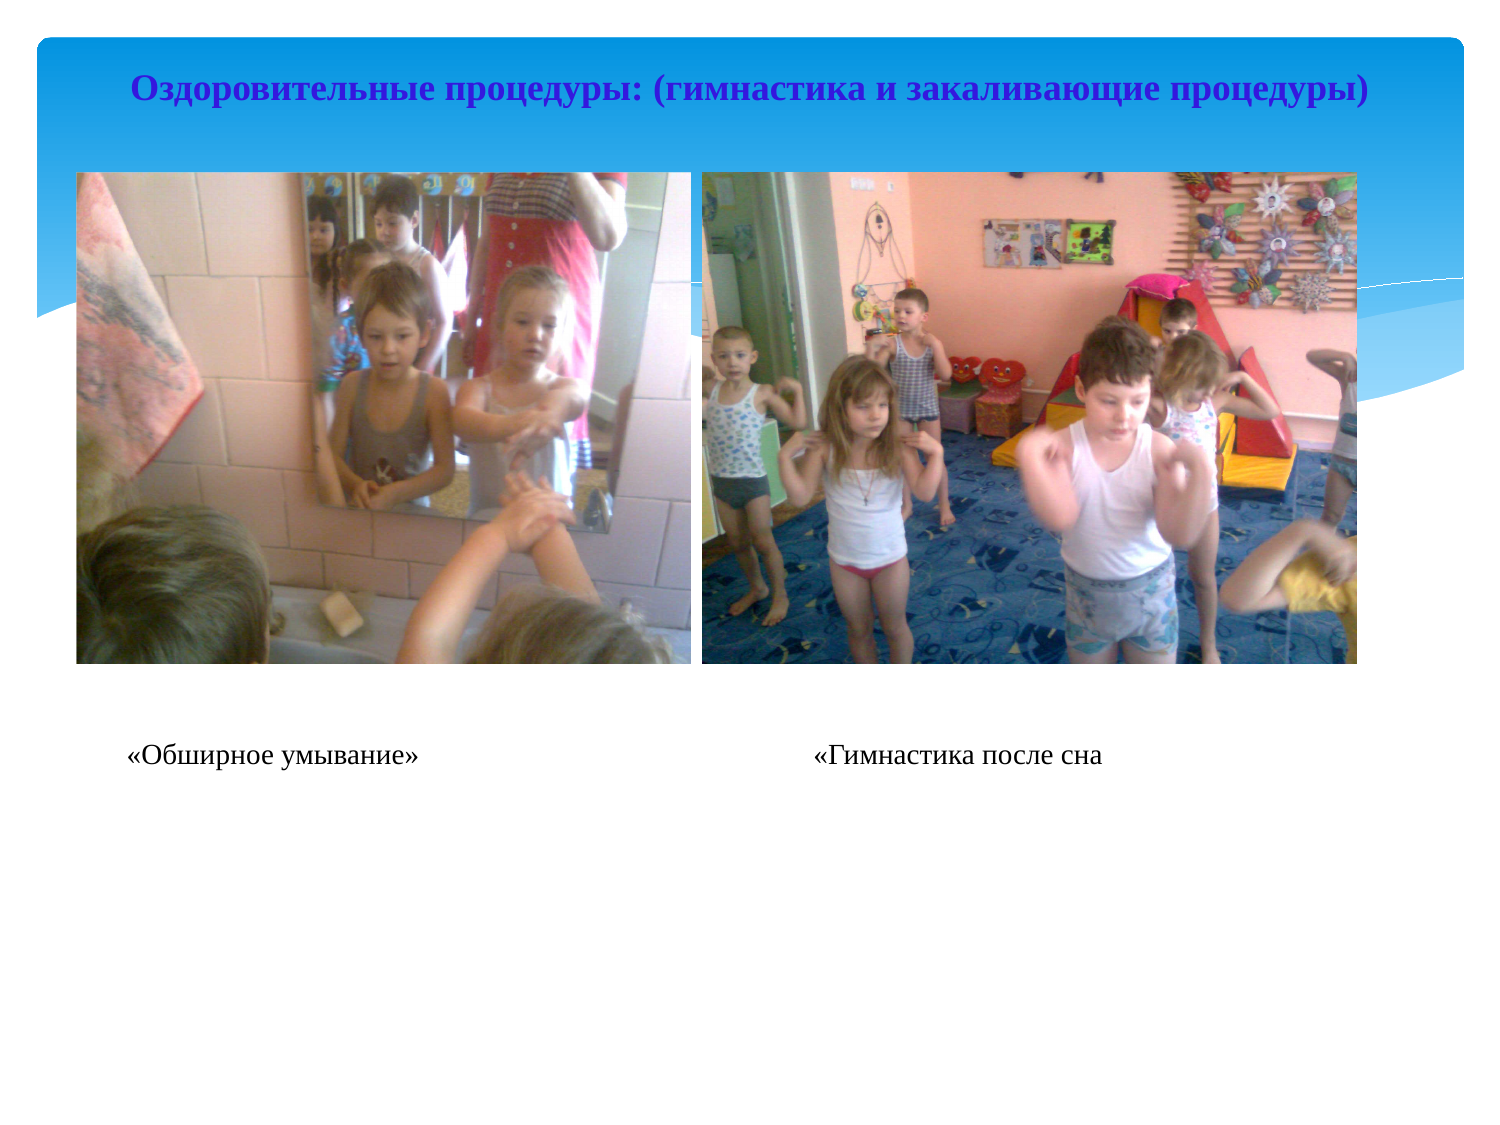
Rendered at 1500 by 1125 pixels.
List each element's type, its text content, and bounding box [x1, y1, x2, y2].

picture [702, 655, 711, 664]
text_box «Обширное умывание» [111, 727, 435, 778]
picture [702, 172, 1357, 664]
title Оздоровительные процедуры: (гимнастика и закаливающие процедуры) [75, 45, 1425, 126]
picture [77, 110, 691, 726]
text_box «Гимнастика после сна [798, 727, 1118, 778]
